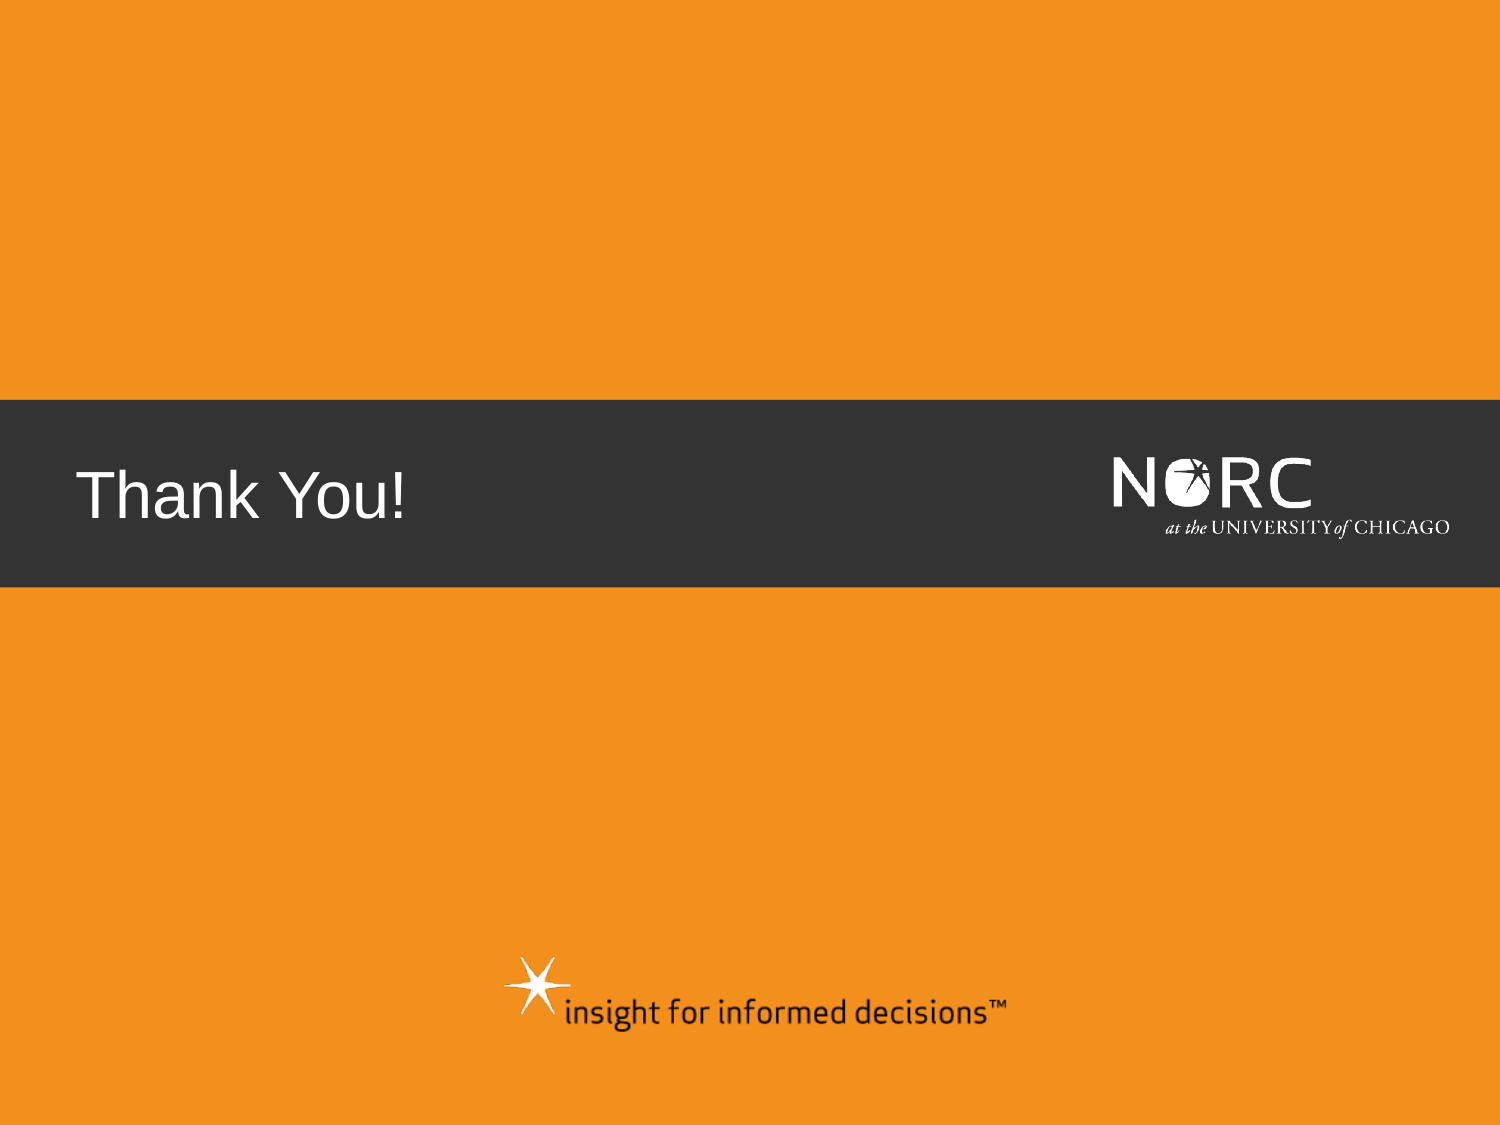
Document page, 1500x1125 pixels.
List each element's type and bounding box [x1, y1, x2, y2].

picture [1103, 431, 1463, 561]
picture [487, 937, 1046, 1062]
